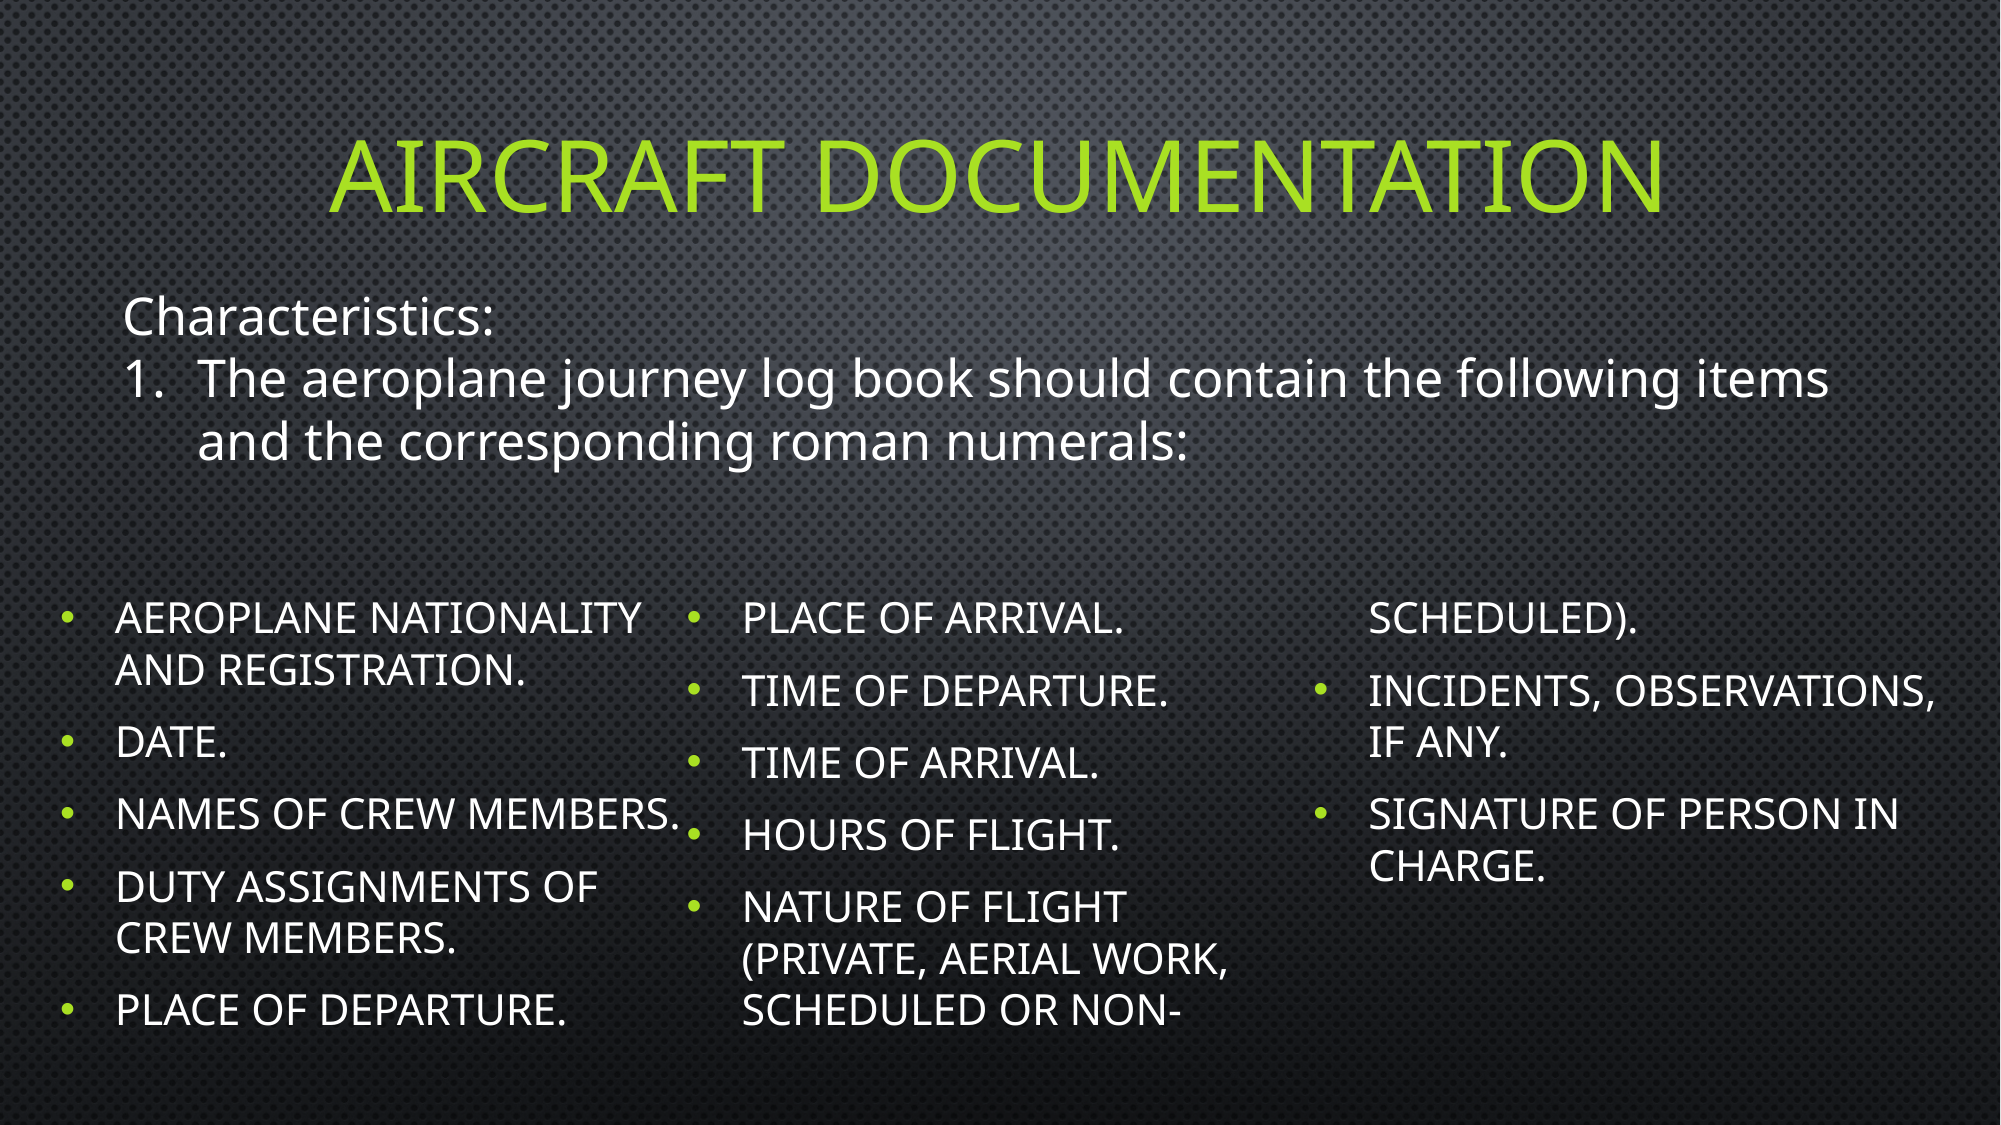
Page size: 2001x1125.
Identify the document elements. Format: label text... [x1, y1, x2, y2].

title Aircraft documentation [85, 37, 1915, 240]
subtitle Aeroplane nationality and registration. Date. Names of crew members. Duty assignments of crew members. Place of departure. Place of arrival. Time of departure. Time of arrival. Hours of flight. Nature of flight (private, aerial work, scheduled or non-scheduled). Incidents, observations, if any. Signature of person in charge. [44, 583, 1956, 1057]
text_box Characteristics: The aeroplane journey log book should contain the following items and the corresponding roman numerals: [108, 275, 1915, 524]
